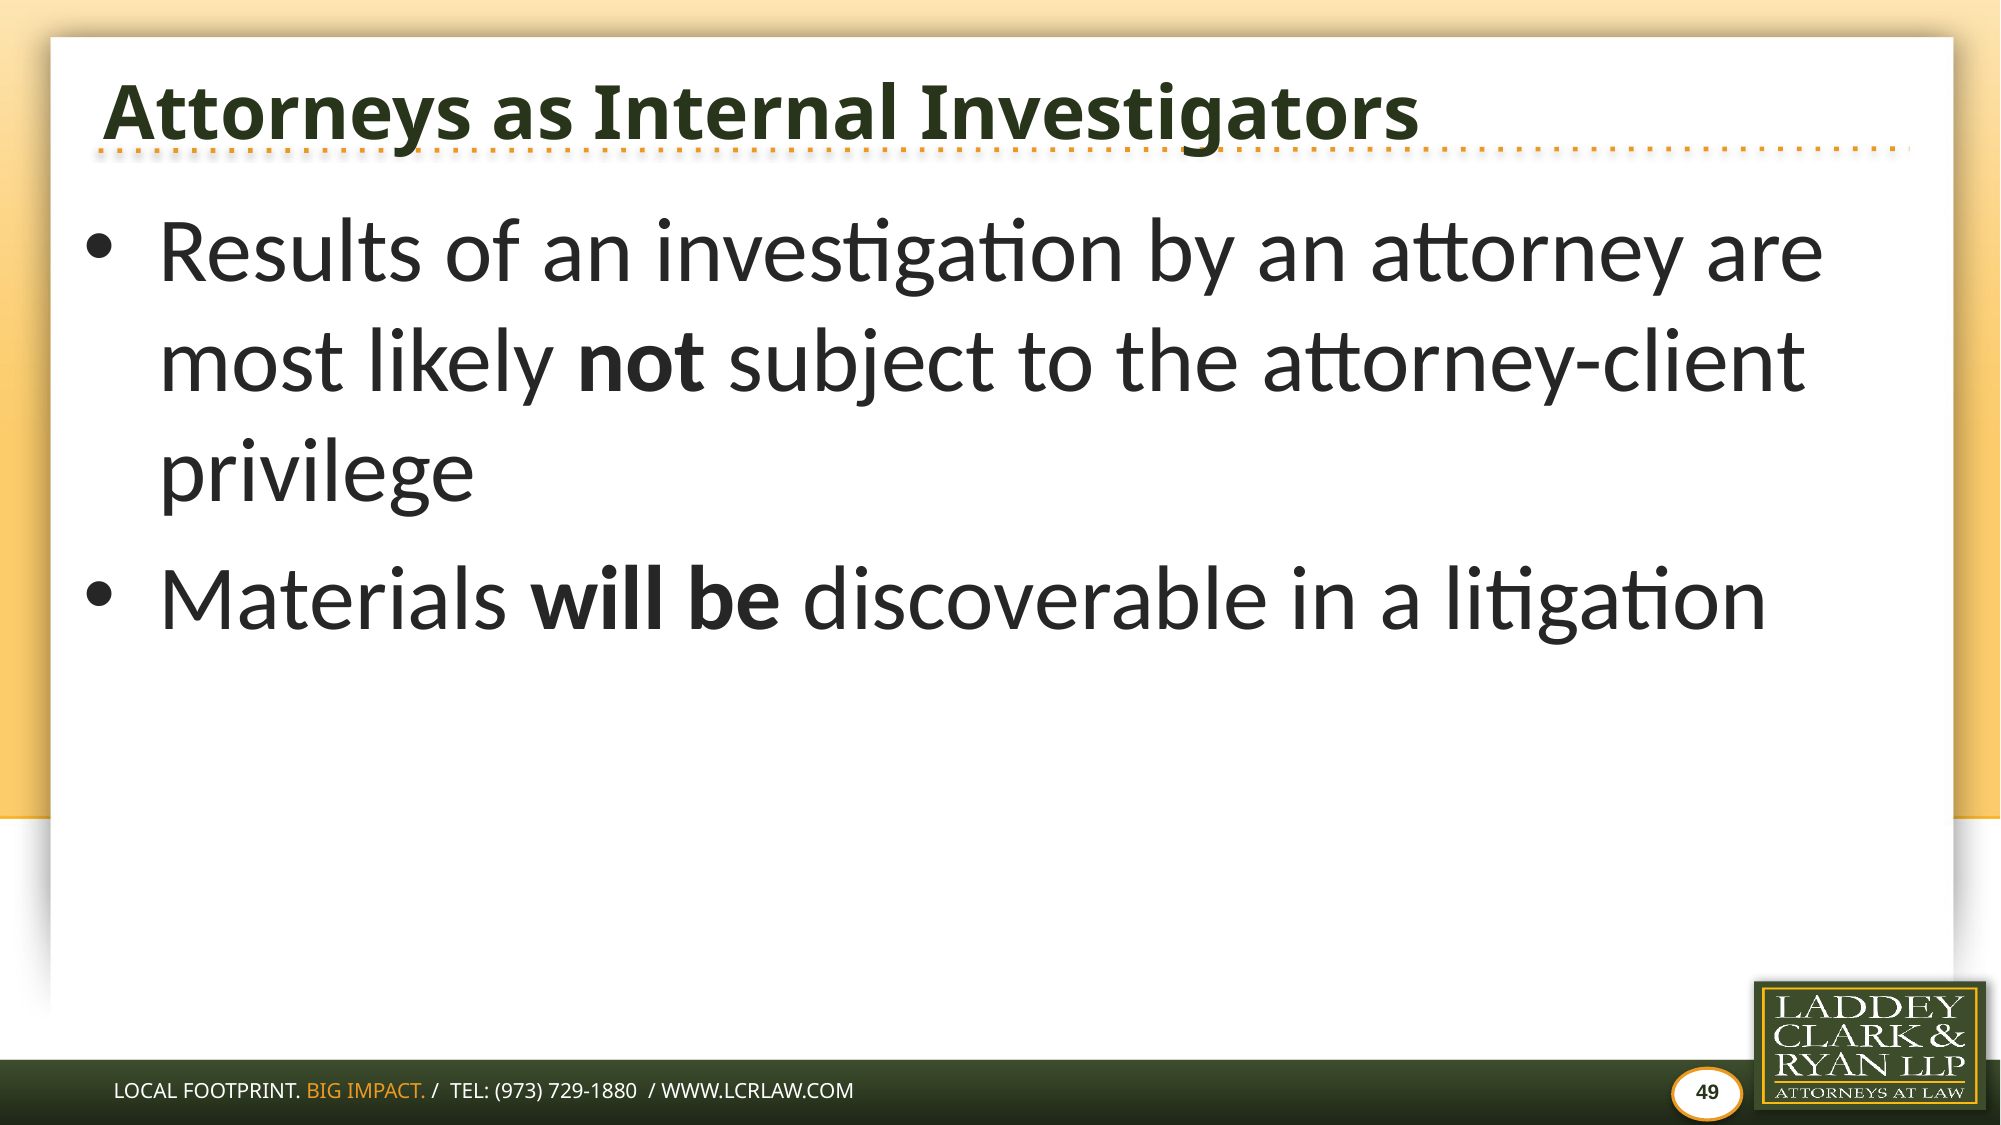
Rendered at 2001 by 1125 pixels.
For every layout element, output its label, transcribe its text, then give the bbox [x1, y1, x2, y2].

picture [0, 0, 2001, 1125]
list Results of an investigation by an attorney are most likely not subject to the attorney-client privilege Materials will be discoverable in a litigation [68, 182, 1873, 1037]
title Attorneys as Internal Investigators [88, 57, 1589, 176]
